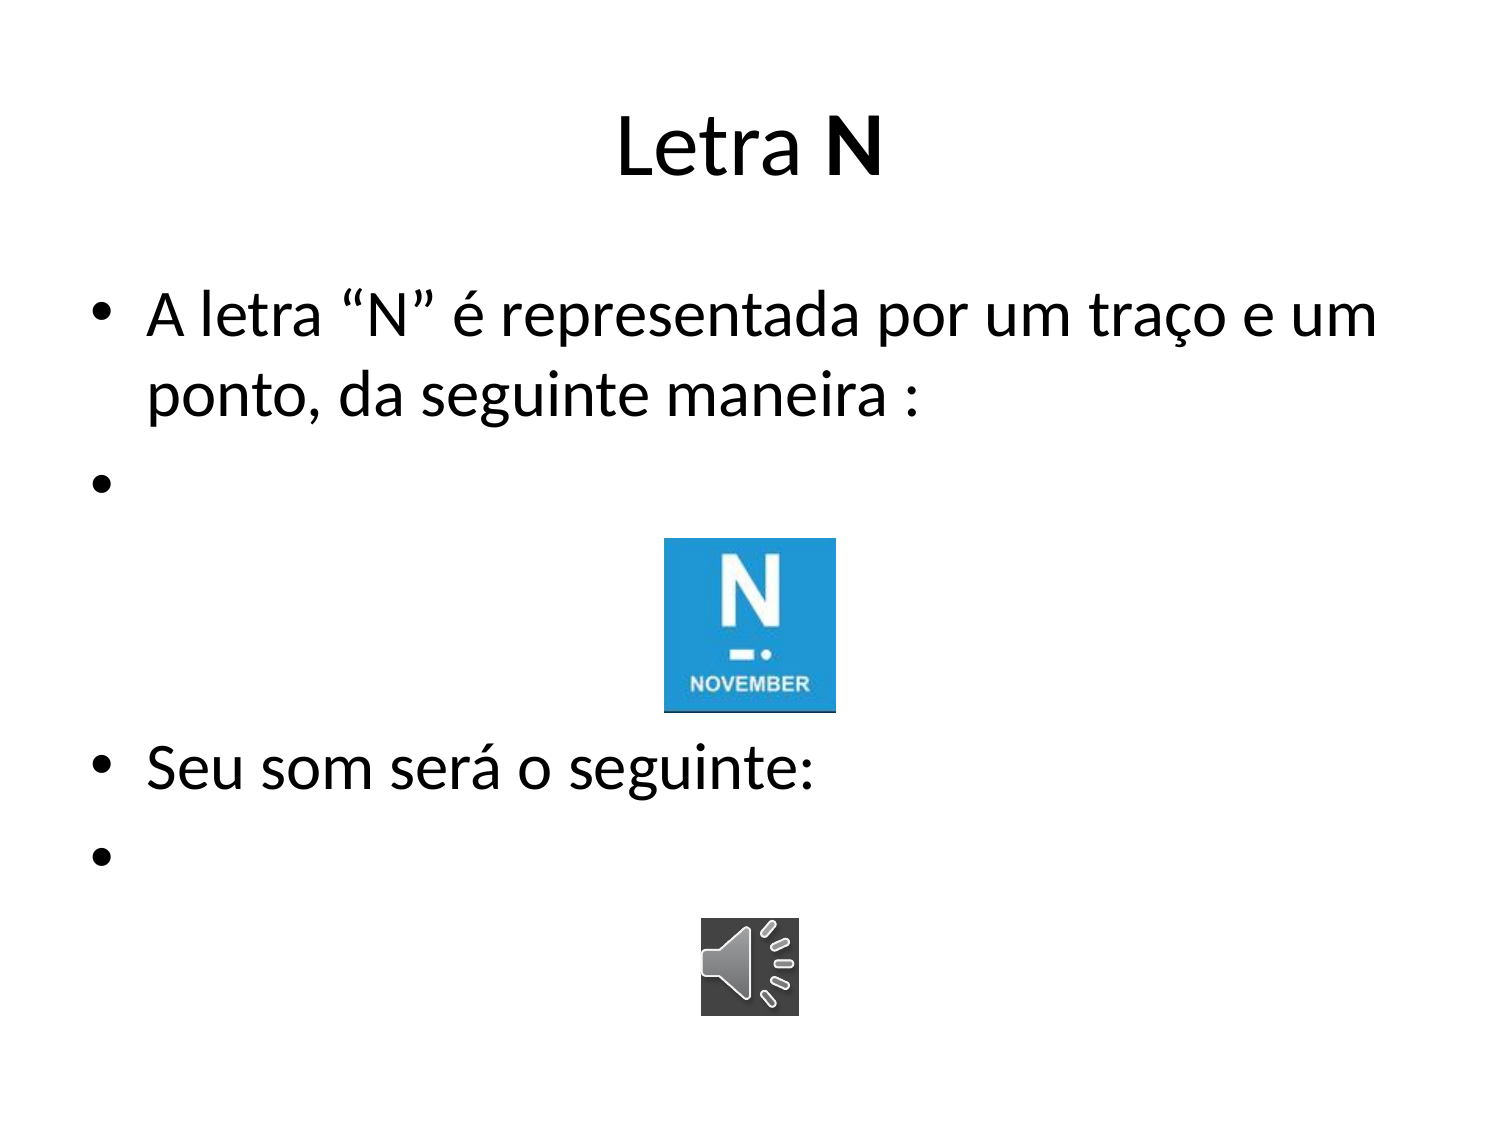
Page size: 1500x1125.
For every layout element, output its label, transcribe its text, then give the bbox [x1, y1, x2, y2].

title Letra N [75, 45, 1425, 233]
picture [663, 538, 837, 713]
picture [699, 916, 801, 1018]
list A letra “N” é representada por um traço e um ponto, da seguinte maneira : Seu som será o seguinte: [75, 262, 1425, 1005]
